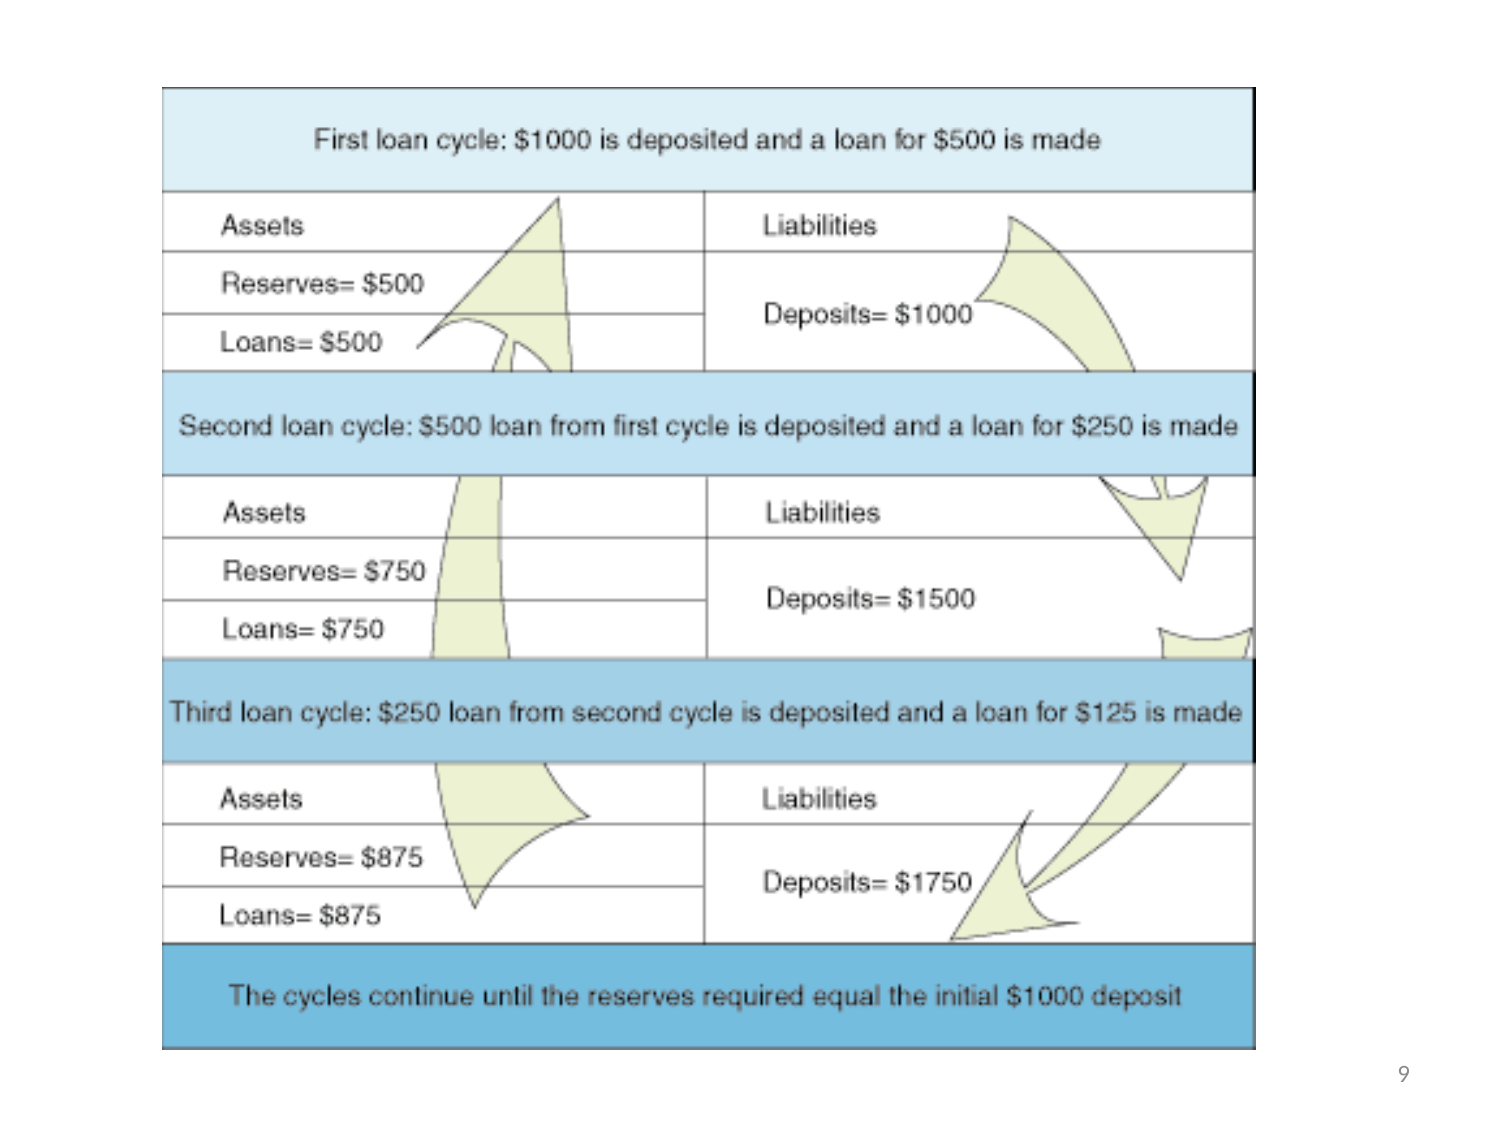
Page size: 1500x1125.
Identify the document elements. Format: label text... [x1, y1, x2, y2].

picture [162, 87, 1256, 1051]
slide_number 9 [1074, 1042, 1425, 1103]
